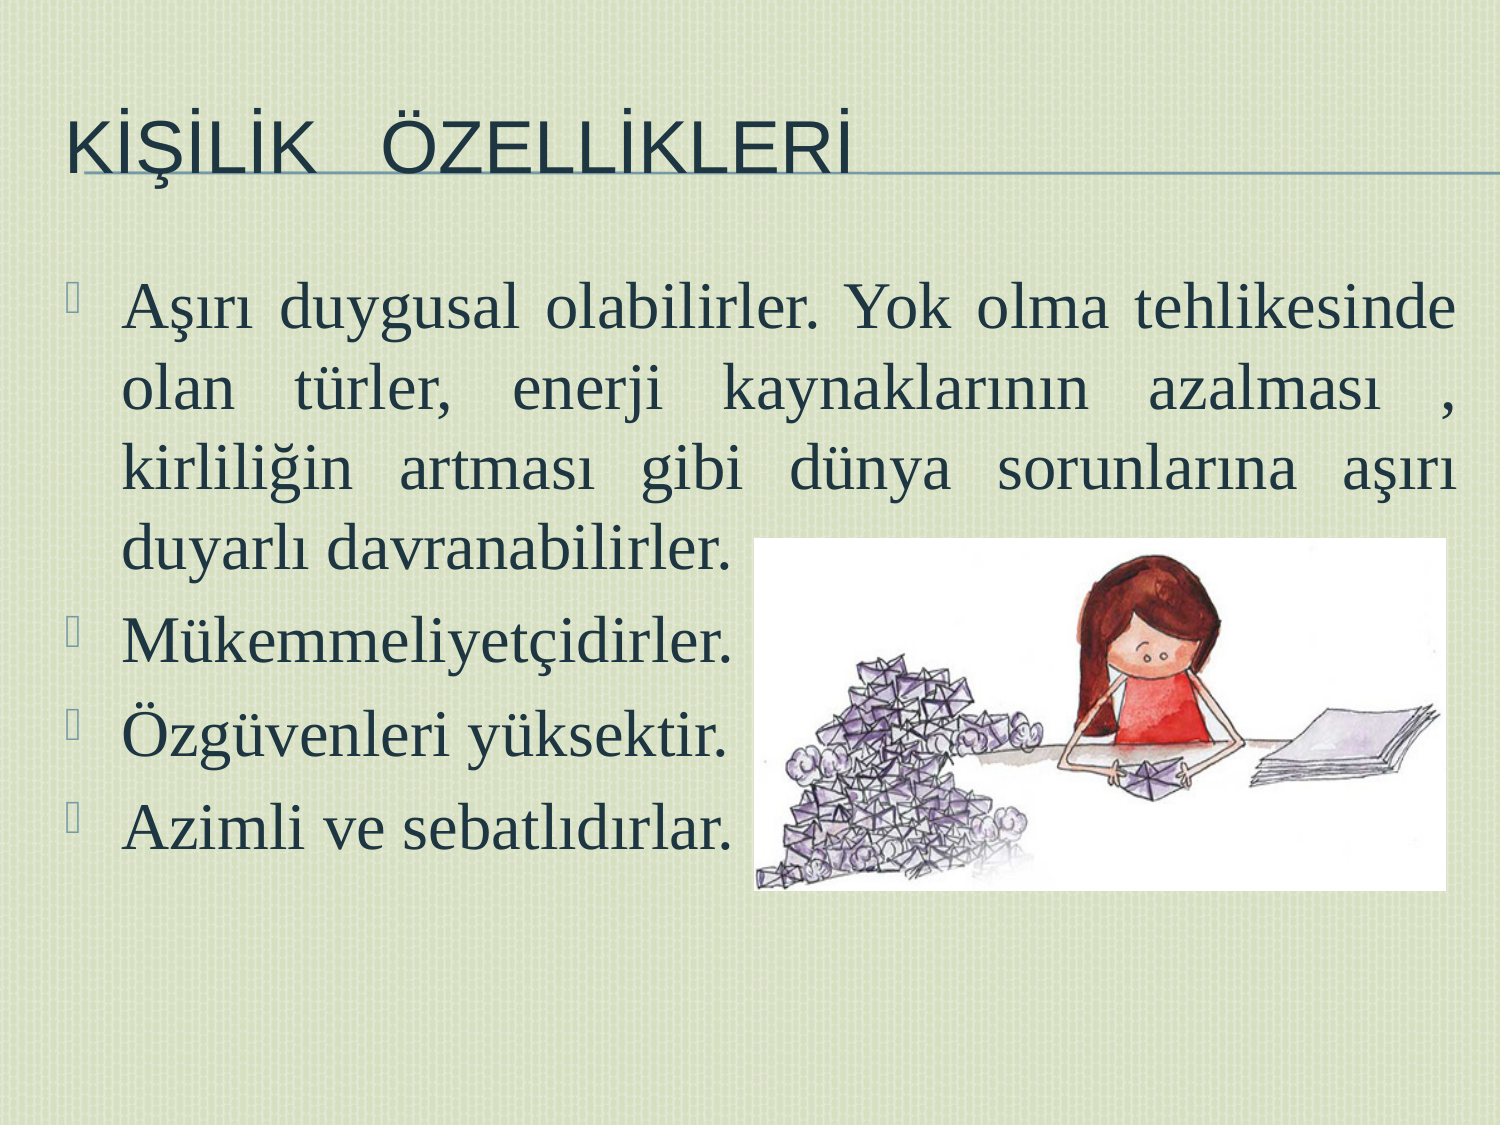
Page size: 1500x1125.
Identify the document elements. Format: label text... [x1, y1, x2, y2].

title KİŞİLİK ÖZELLİKLERİ [50, 75, 1475, 213]
list Aşırı duygusal olabilirler. Yok olma tehlikesinde olan türler, enerji kaynaklarının azalması , kirliliğin artması gibi dünya sorunlarına aşırı duyarlı davranabilirler. Mükemmeliyetçidirler. Özgüvenleri yüksektir. Azimli ve sebatlıdırlar. [50, 254, 1475, 998]
picture [754, 538, 1446, 891]
